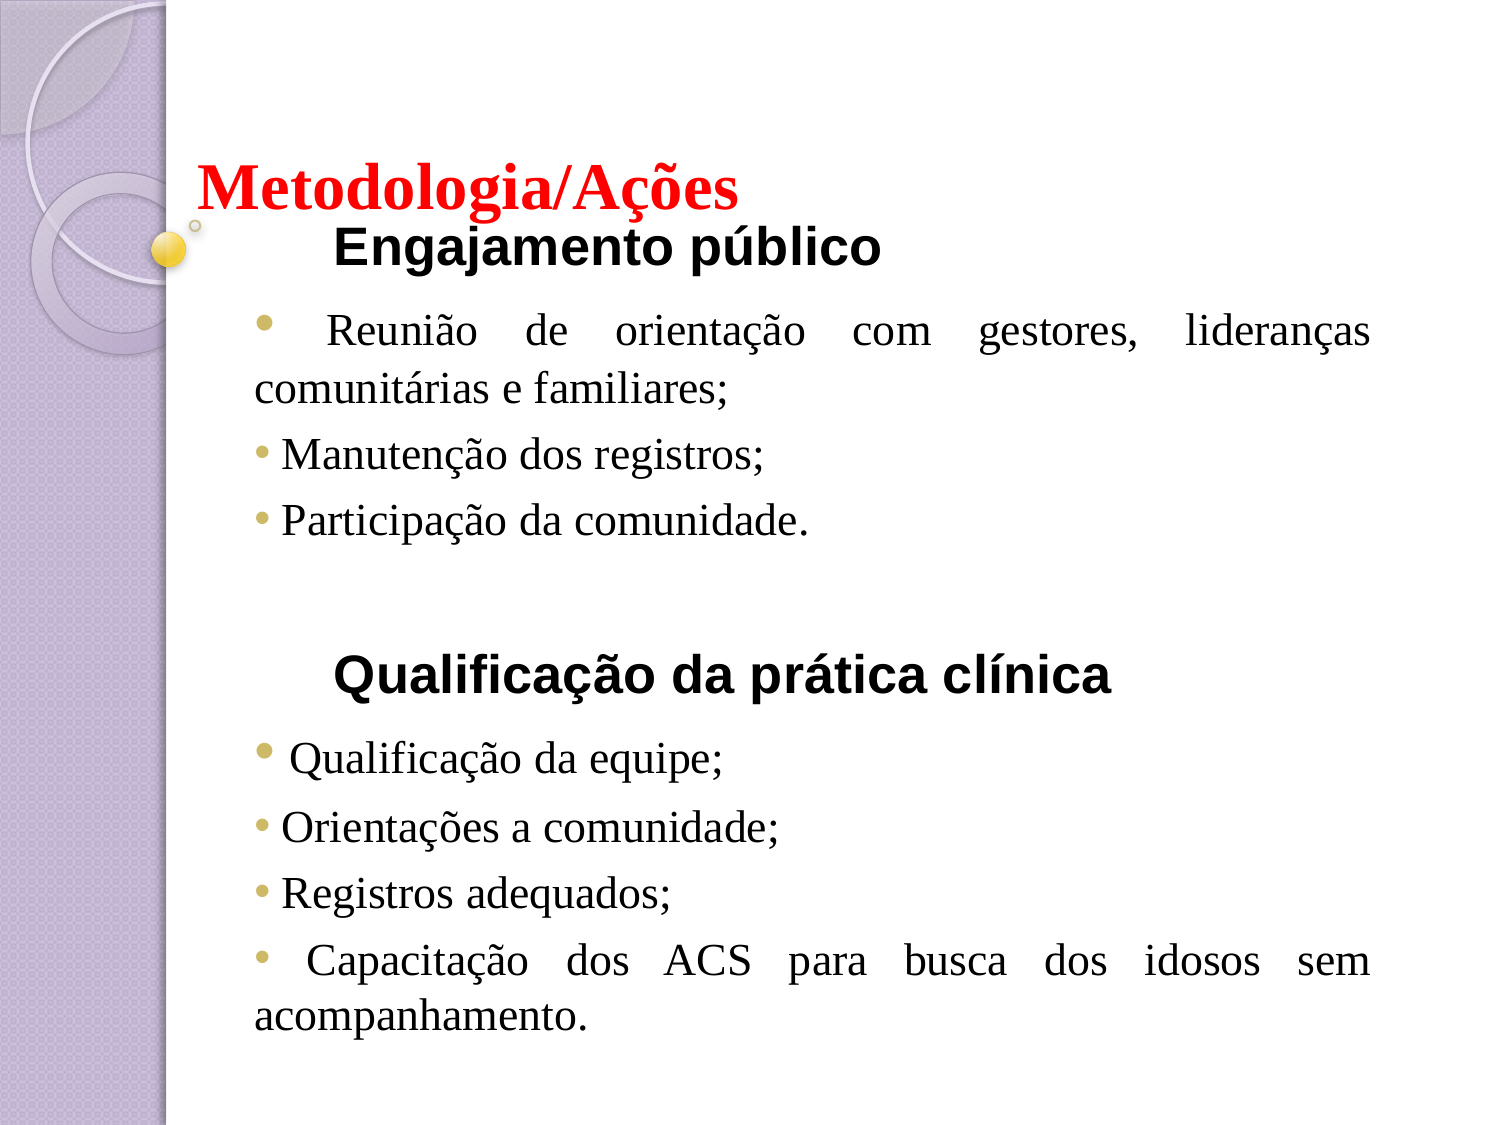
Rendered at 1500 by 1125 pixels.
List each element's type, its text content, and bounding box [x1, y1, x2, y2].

text_box Metodologia/Ações [182, 42, 1413, 230]
subtitle Engajamento público Reunião de orientação com gestores, lideranças comunitárias e familiares; Manutenção dos registros; Participação da comunidade. Qualificação da prática clínica Qualificação da equipe; Orientações a comunidade; Registros adequados; Capacitação dos ACS para busca dos idosos sem acompanhamento. [164, 210, 1388, 1094]
text_box [815, 210, 1454, 1012]
